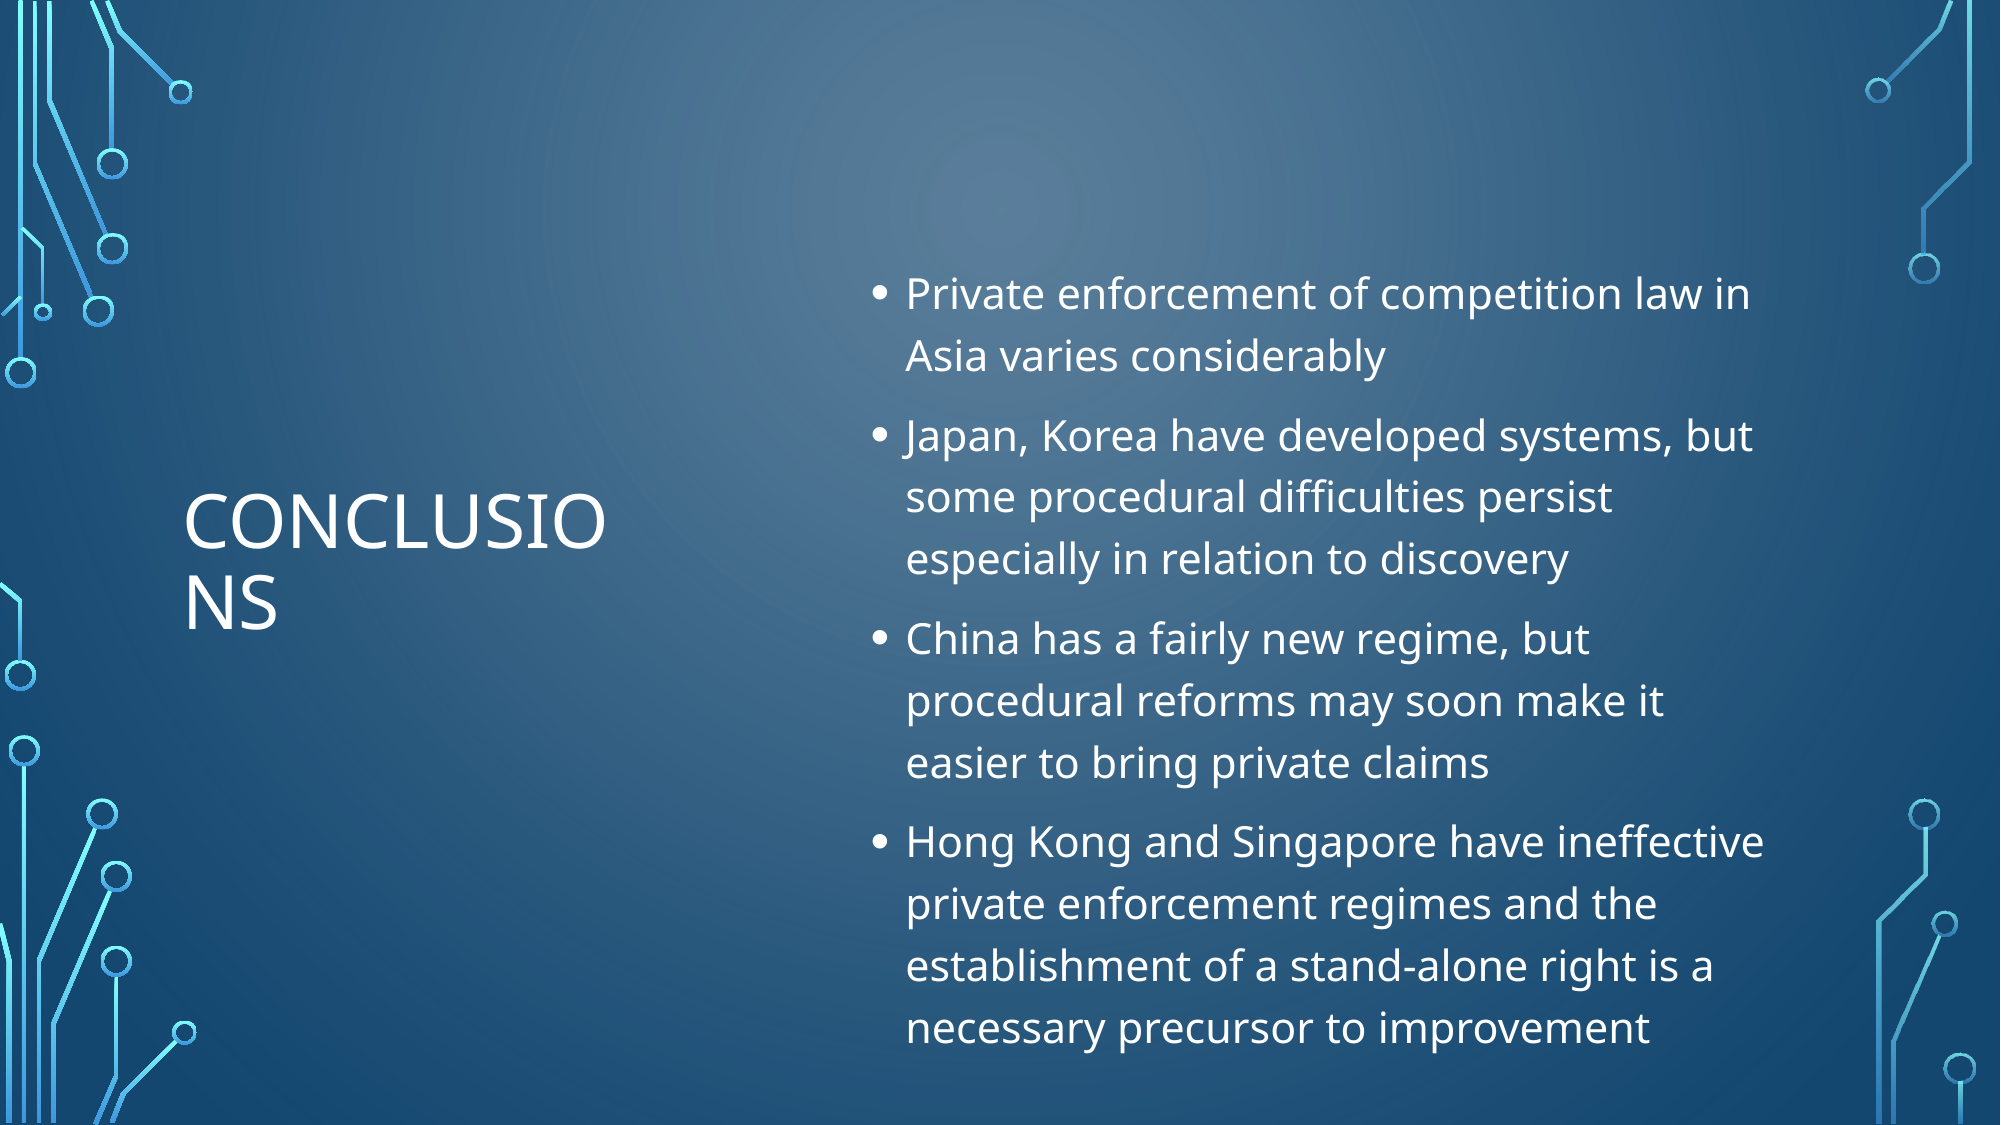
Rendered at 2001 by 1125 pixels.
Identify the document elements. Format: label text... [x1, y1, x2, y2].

list Private enforcement of competition law in Asia varies considerably Japan, Korea have developed systems, but some procedural difficulties persist especially in relation to discovery China has a fairly new regime, but procedural reforms may soon make it easier to bring private claims Hong Kong and Singapore have ineffective private enforcement regimes and the establishment of a stand-alone right is a necessary precursor to improvement [855, 179, 1813, 1069]
title Conclusions [167, 179, 670, 950]
